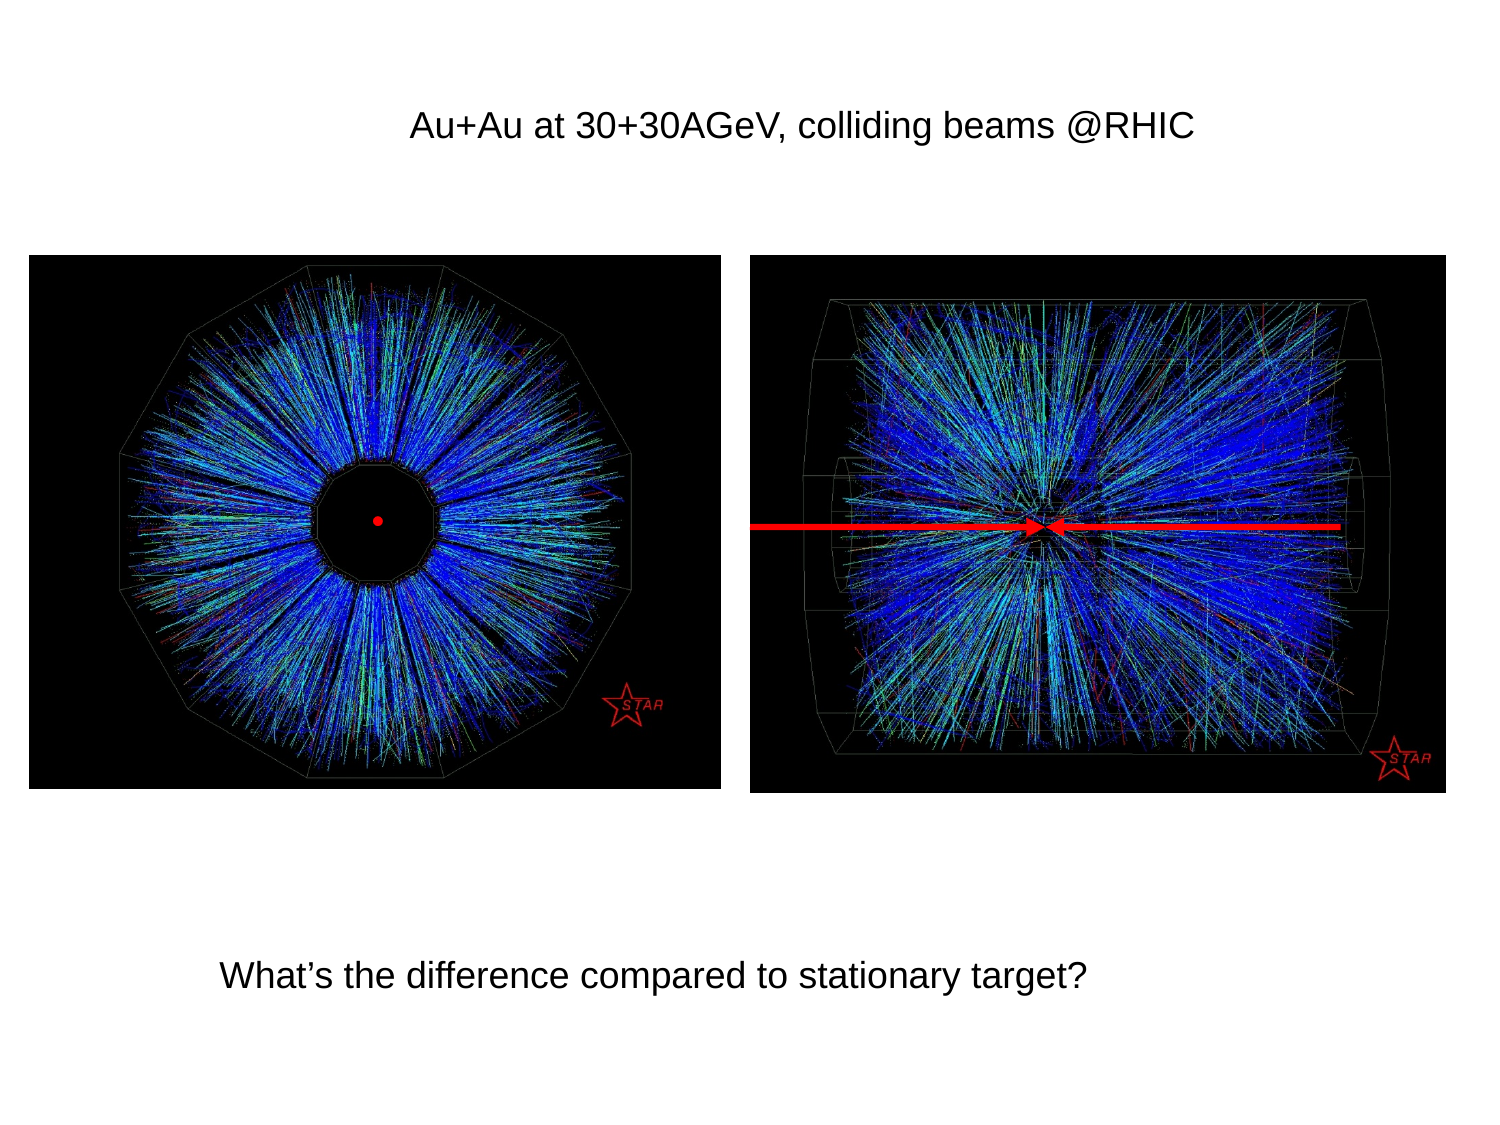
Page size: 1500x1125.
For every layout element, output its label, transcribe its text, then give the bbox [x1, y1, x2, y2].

picture [749, 255, 1447, 793]
text_box What’s the difference compared to stationary target? [204, 943, 1114, 1049]
picture [29, 255, 721, 789]
text_box Au+Au at 30+30AGeV, colliding beams @RHIC [394, 93, 1211, 153]
